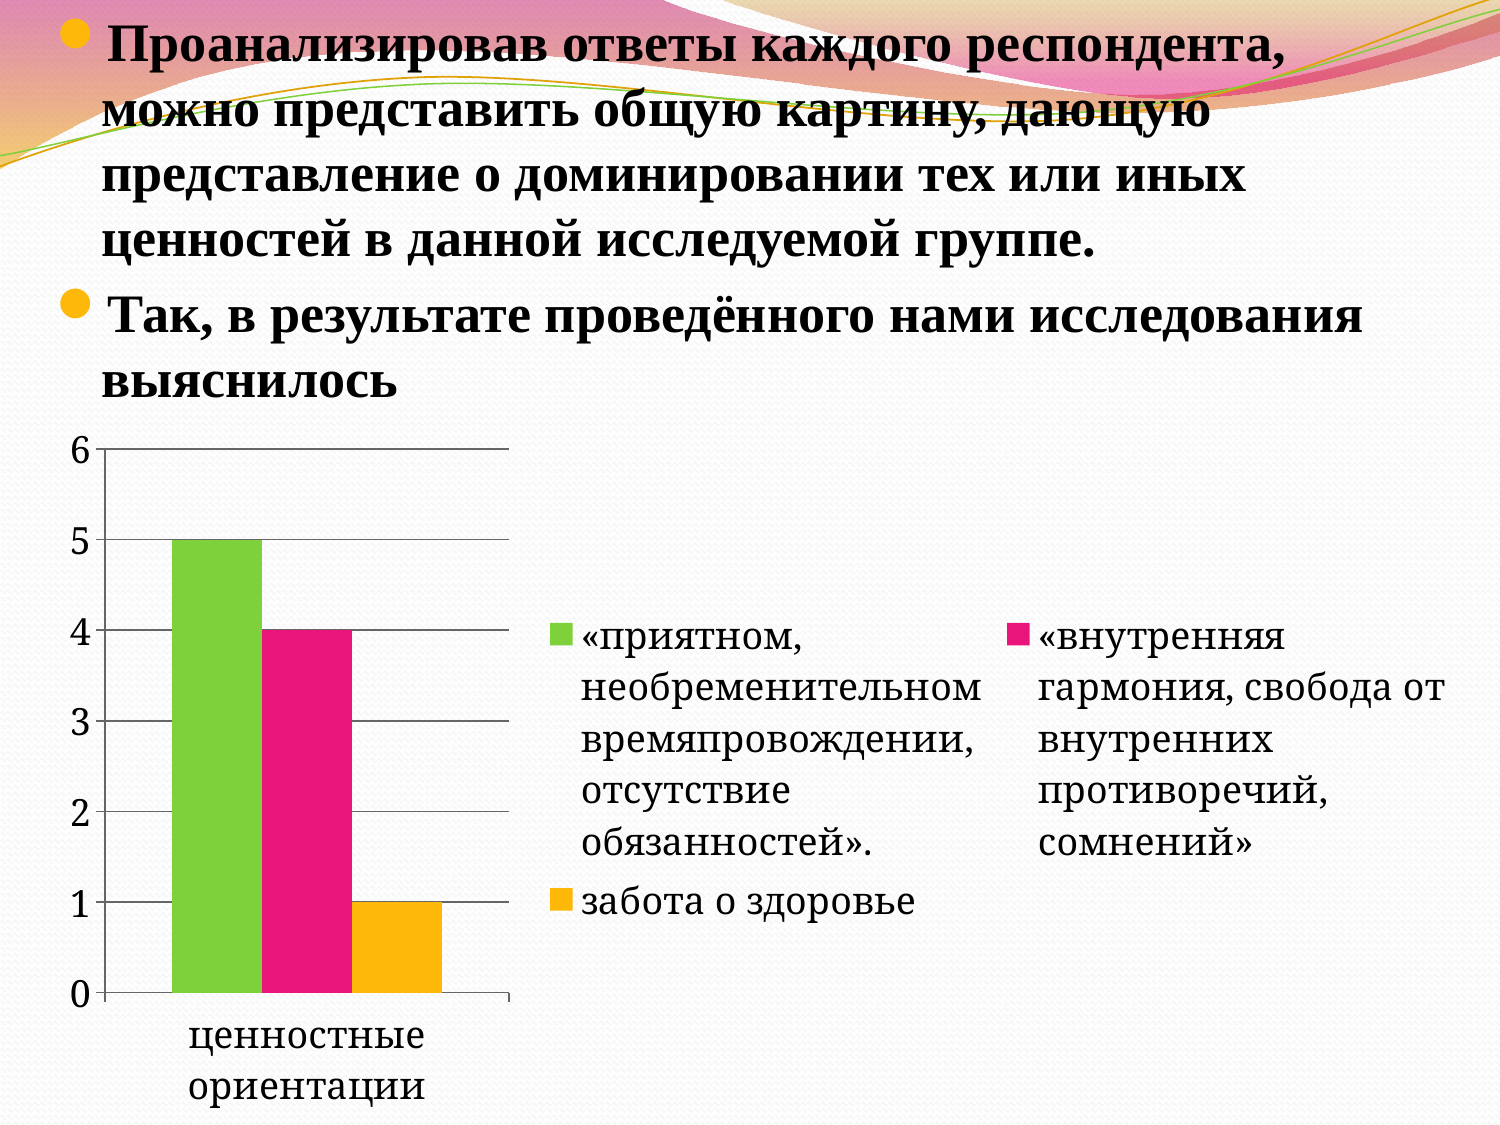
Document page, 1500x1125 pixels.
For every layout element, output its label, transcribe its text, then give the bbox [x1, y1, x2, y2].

list Проанализировав ответы каждого респондента, можно представить общую картину, дающую представление о доминировании тех или иных ценностей в данной исследуемой группе. Так, в результате проведённого нами исследования выяснилось [41, 0, 1392, 408]
chart [41, 408, 1471, 1125]
